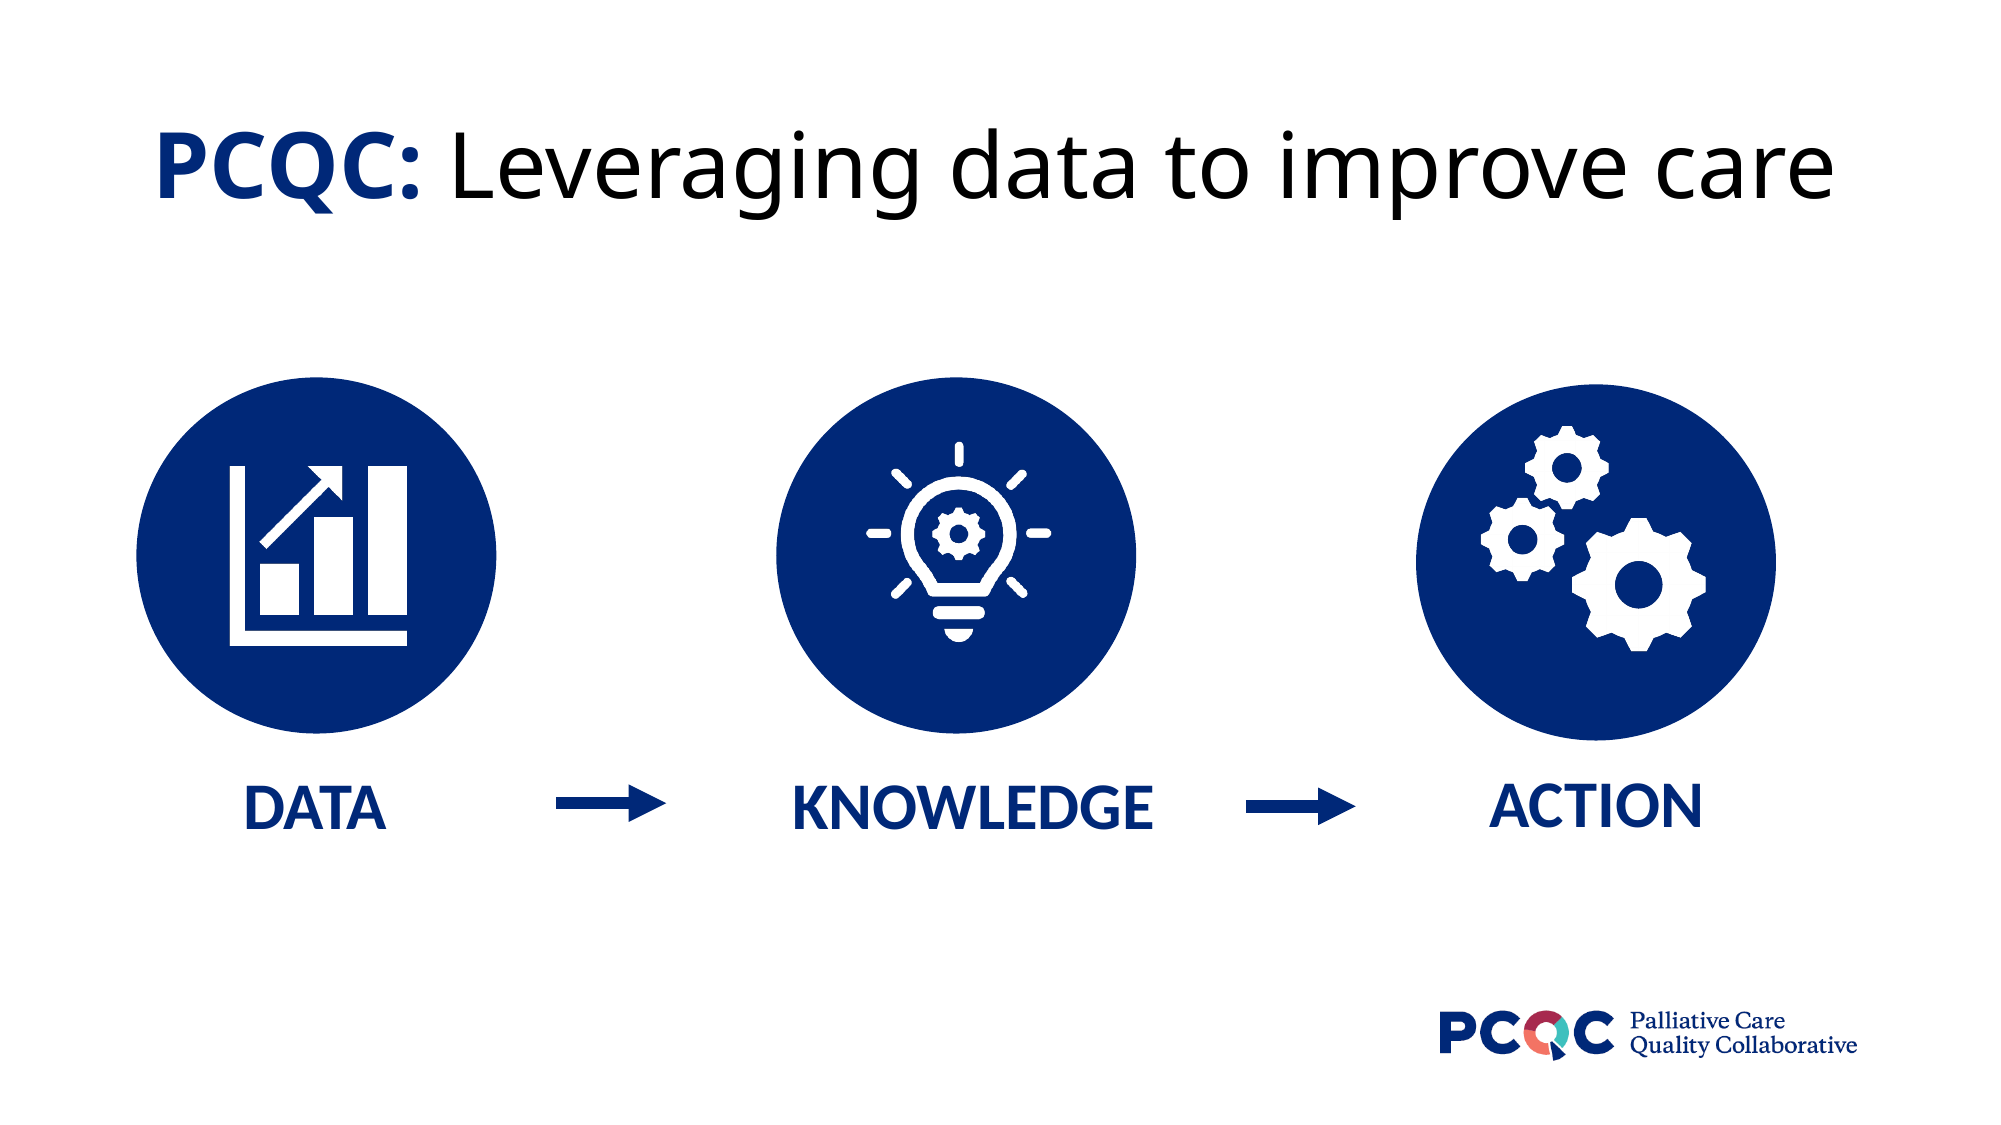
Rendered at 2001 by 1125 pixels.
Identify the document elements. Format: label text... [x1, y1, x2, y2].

text_box [776, 377, 1137, 734]
text_box ACTION [1474, 753, 1803, 849]
text_box [1504, 384, 1776, 678]
text_box [1416, 458, 1733, 741]
text_box KNOWLEDGE [777, 755, 1186, 850]
picture [1434, 1005, 1863, 1066]
picture [193, 432, 440, 679]
text_box DATA [228, 755, 557, 850]
picture [1450, 409, 1733, 679]
text_box [136, 377, 497, 734]
picture [849, 432, 1072, 655]
title PCQC: Leveraging data to improve care [137, 59, 1863, 278]
